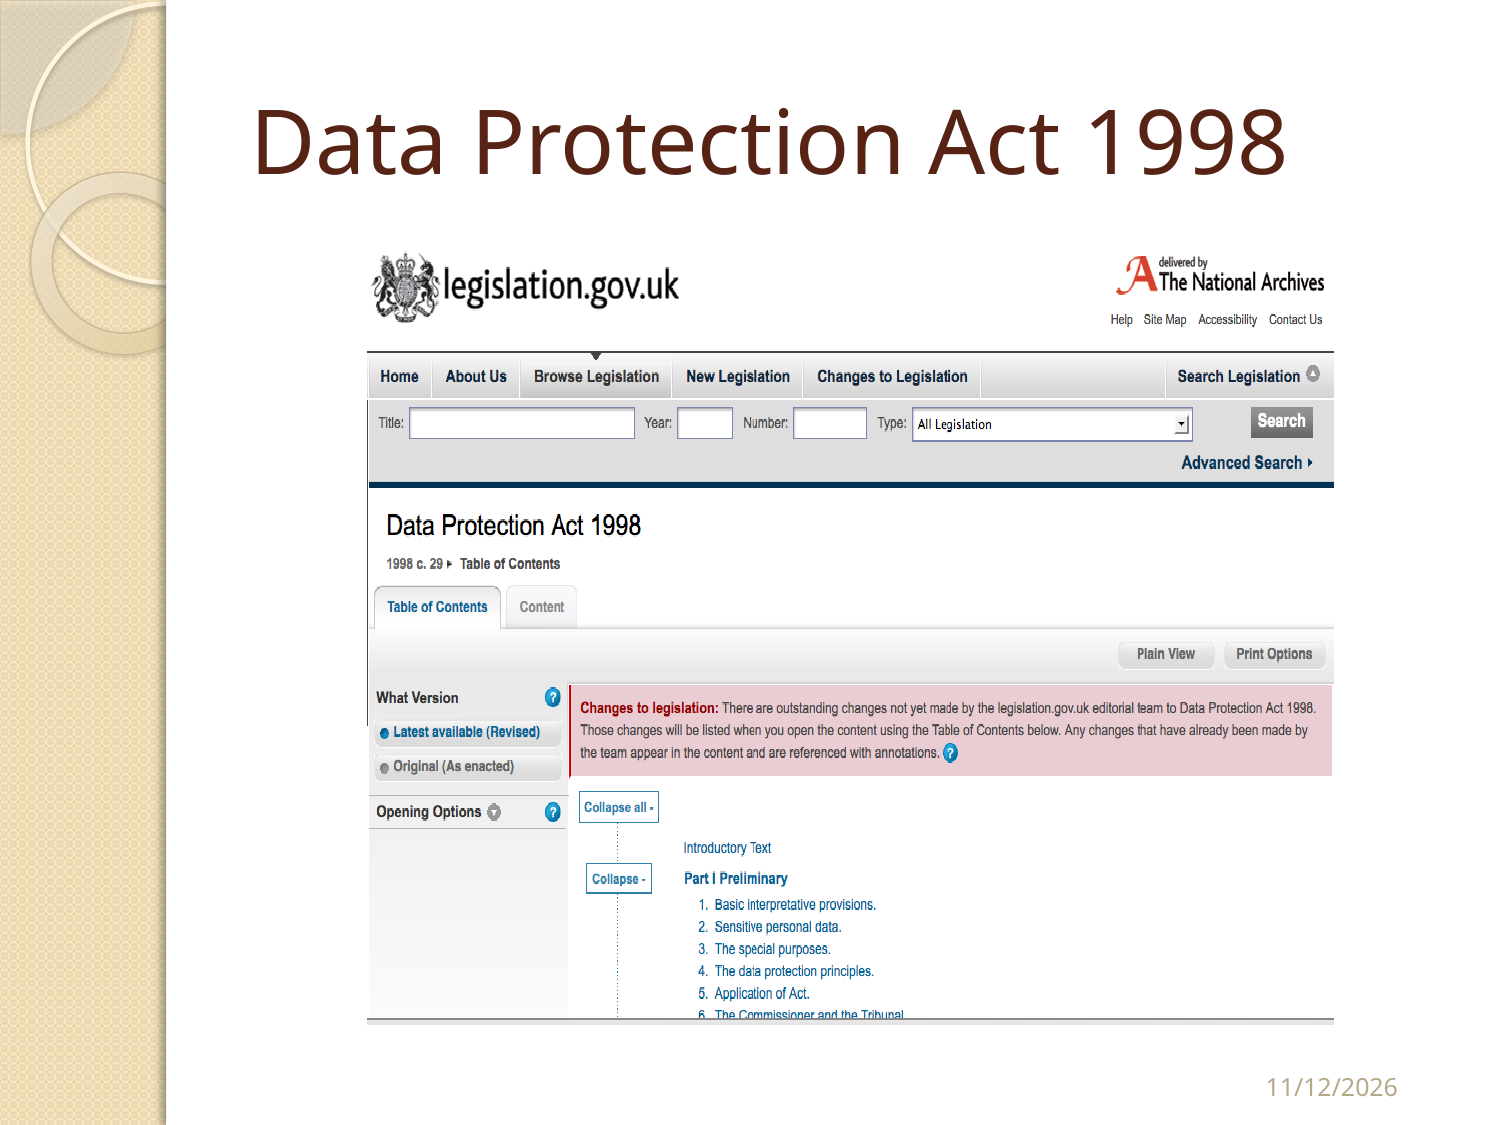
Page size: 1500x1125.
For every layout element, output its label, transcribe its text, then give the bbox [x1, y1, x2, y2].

title Data Protection Act 1998 [235, 45, 1466, 233]
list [235, 237, 1466, 1026]
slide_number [1062, 1037, 1413, 1114]
